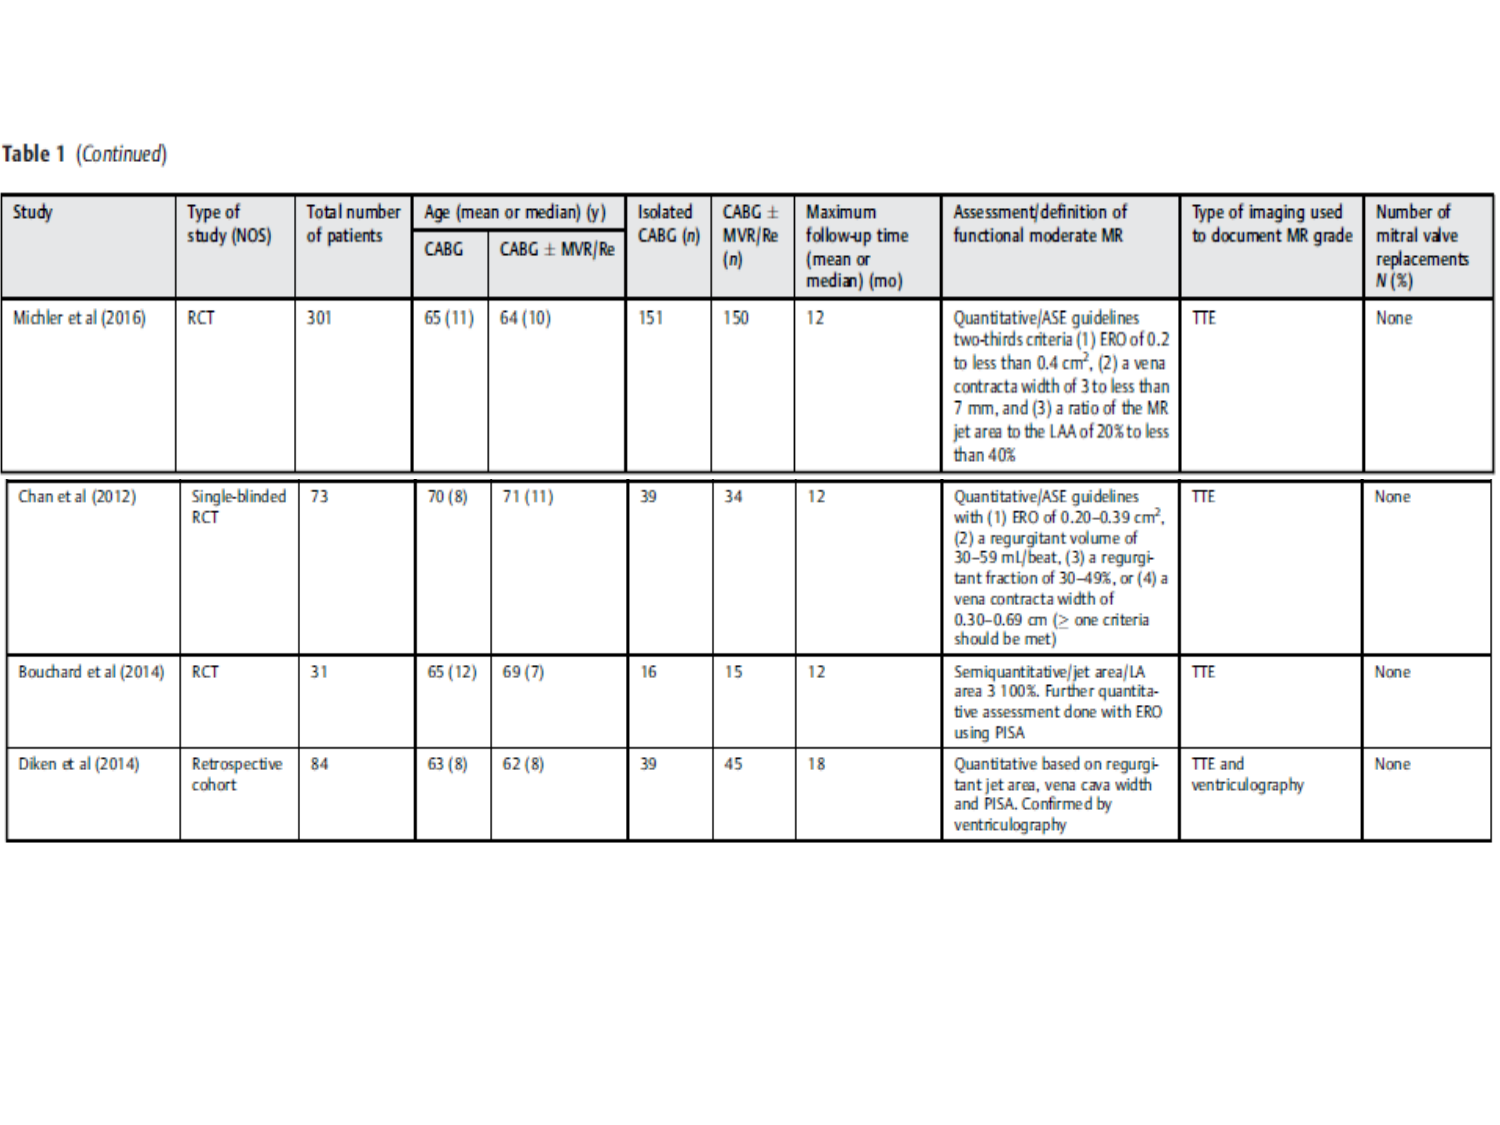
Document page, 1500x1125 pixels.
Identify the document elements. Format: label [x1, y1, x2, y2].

picture [0, 125, 1500, 847]
